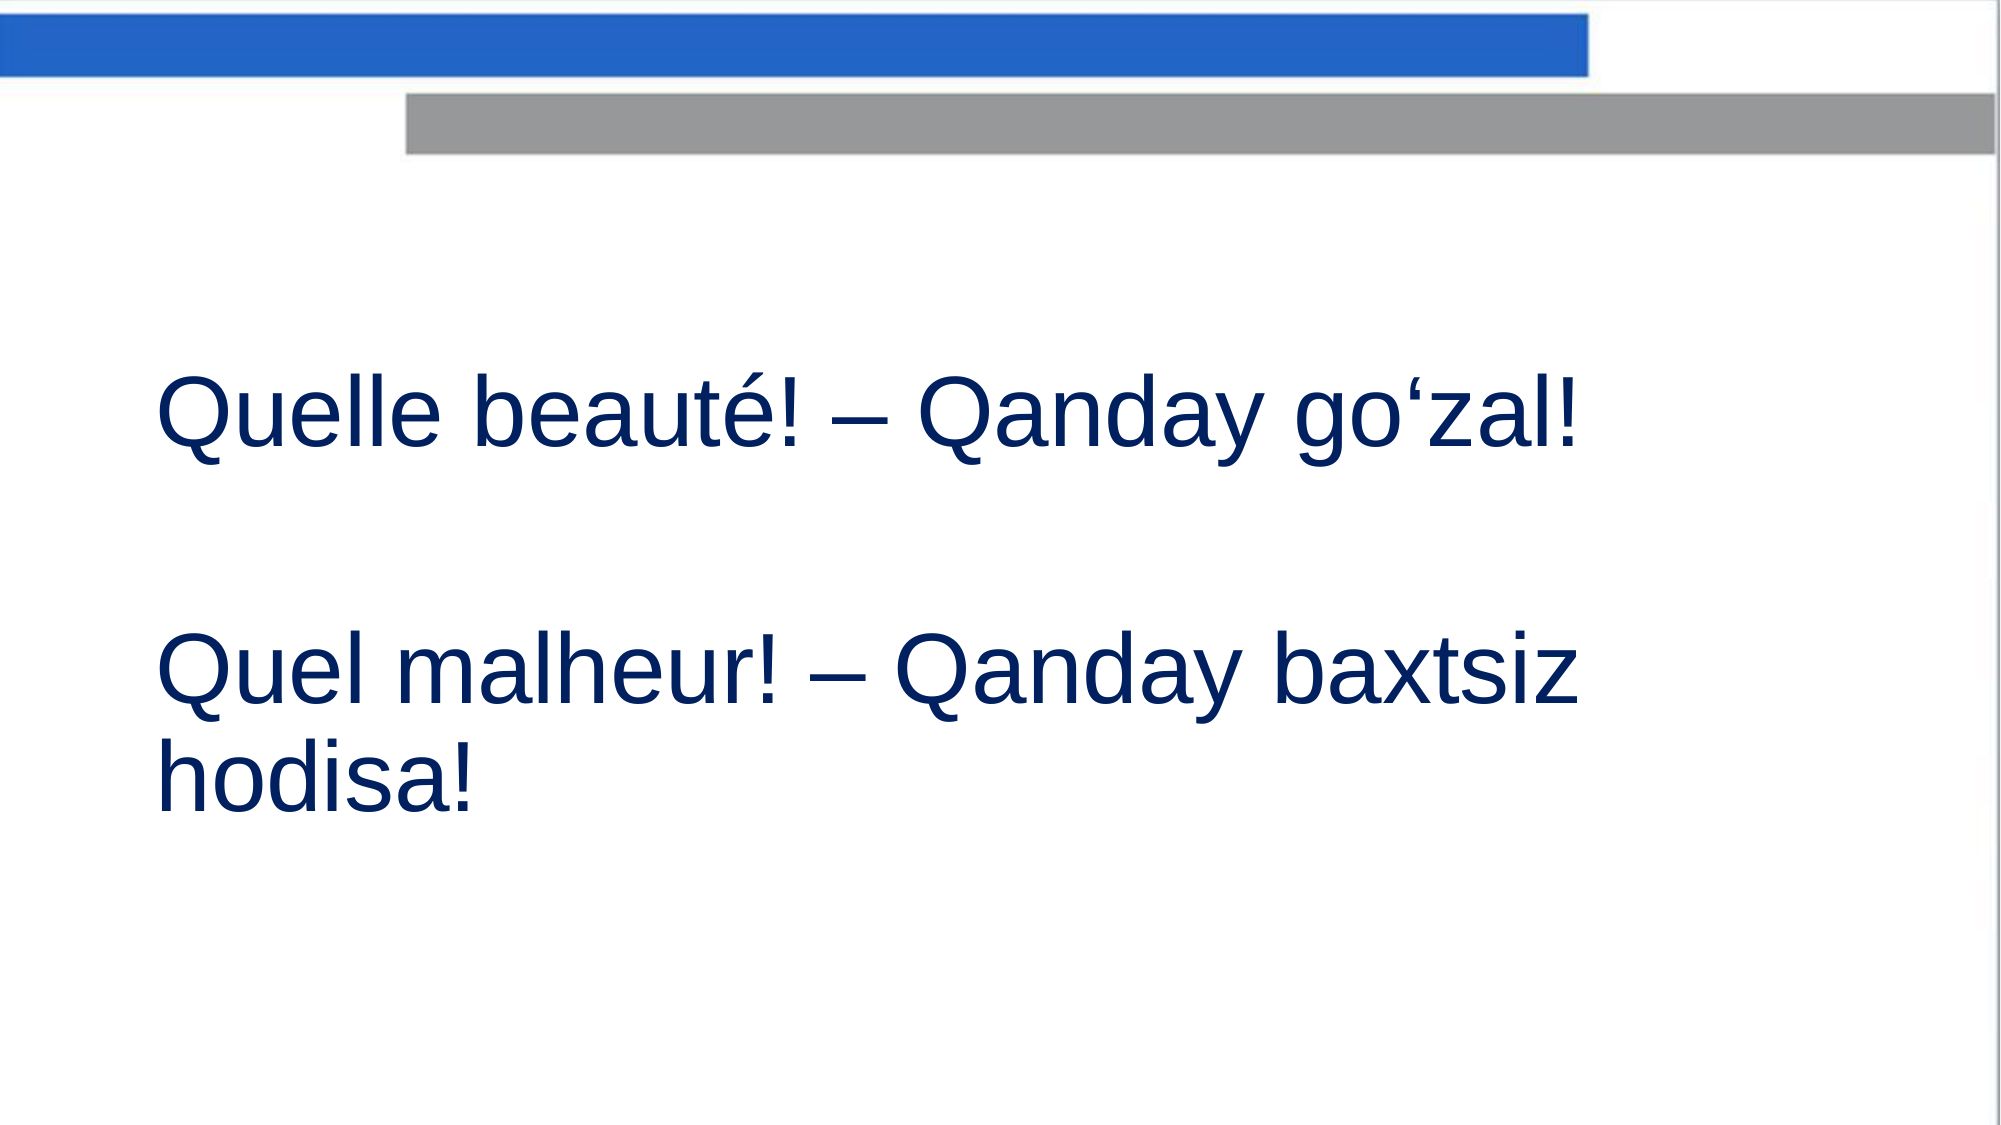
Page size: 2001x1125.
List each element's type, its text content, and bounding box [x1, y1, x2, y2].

picture [0, 0, 2001, 1125]
list Quelle beauté! – Qanday go‘zal! Quel malheur! – Qanday baxtsiz hodisa! [140, 212, 1866, 926]
